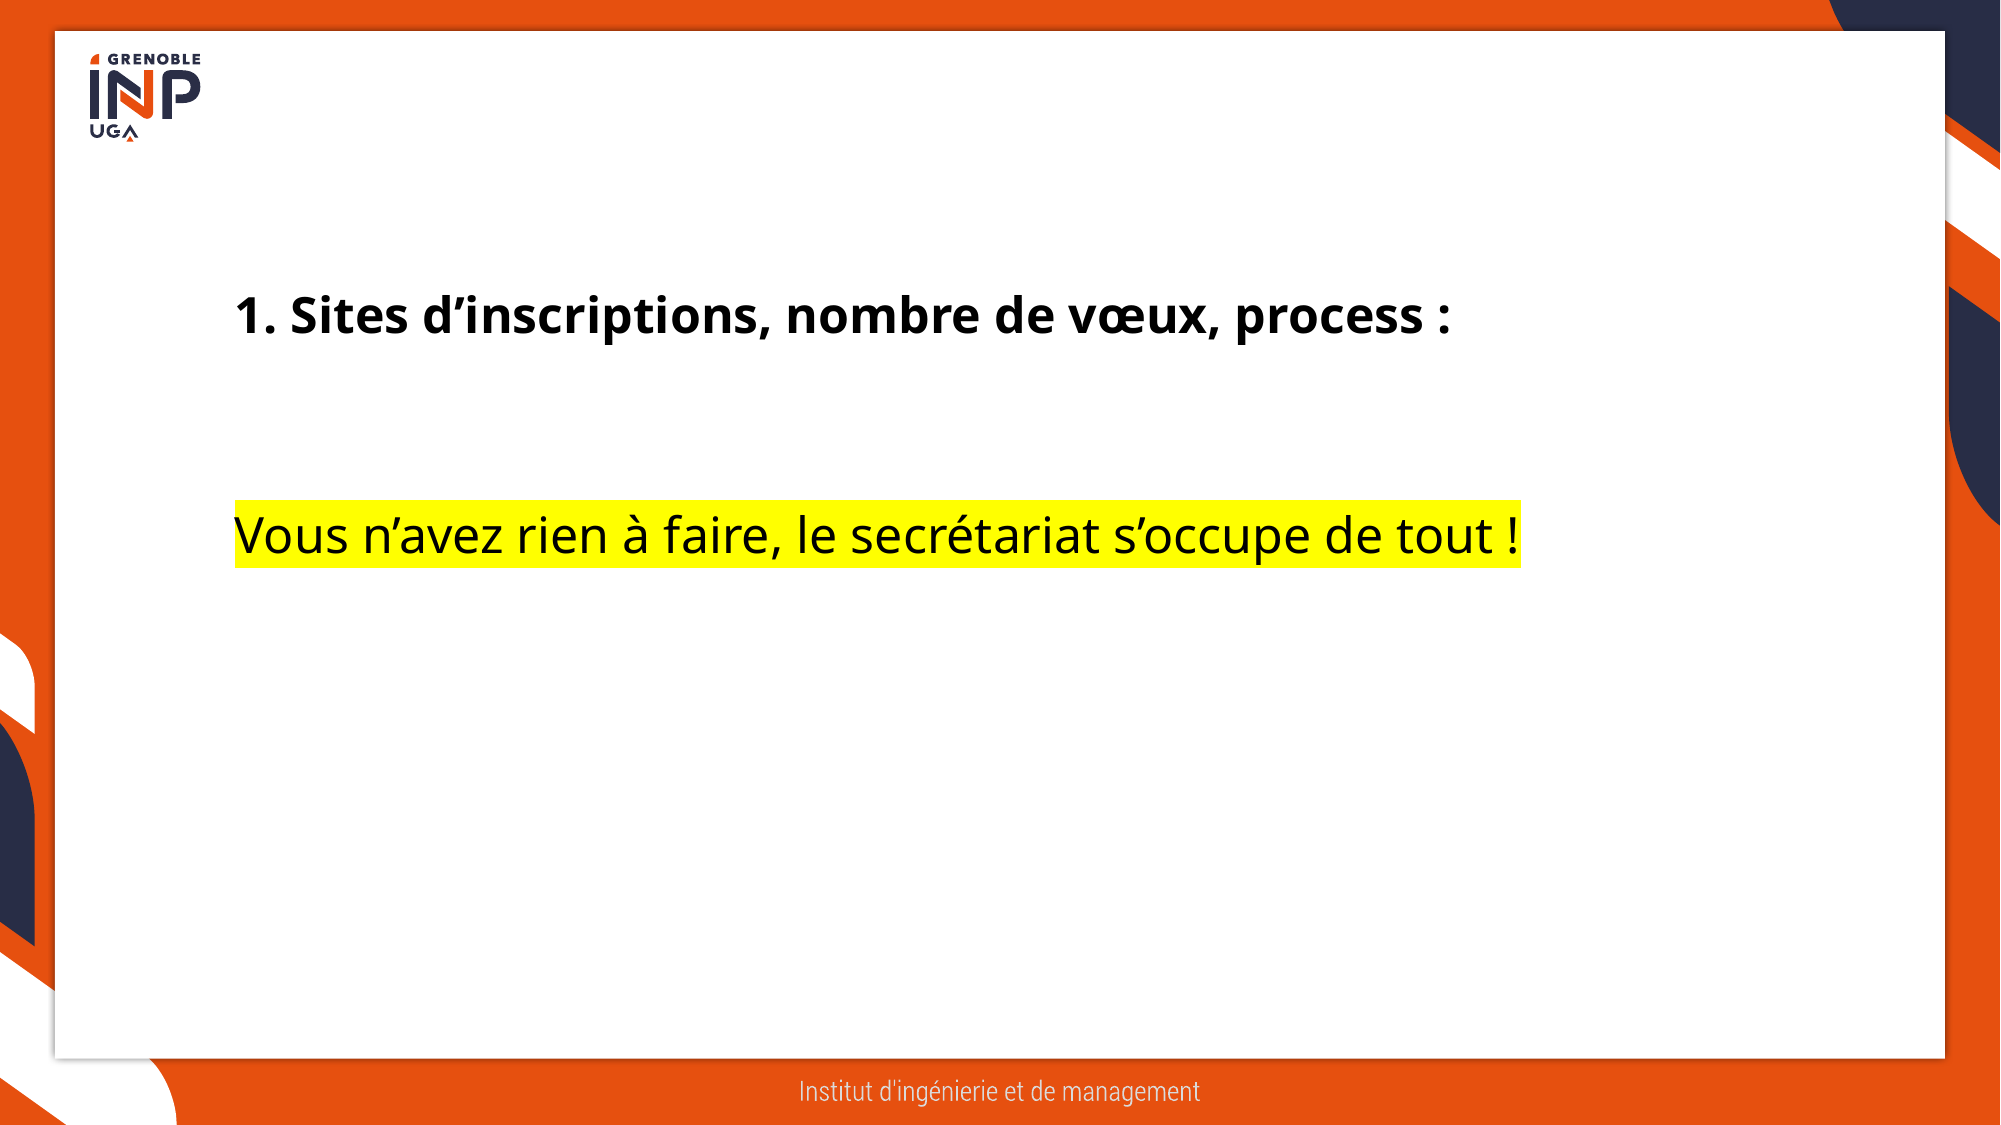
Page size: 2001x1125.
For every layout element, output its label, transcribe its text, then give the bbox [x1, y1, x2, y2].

text_box 1. Sites d’inscriptions, nombre de vœux, process : Vous n’avez rien à faire, le secrétariat s’occupe de tout ! [220, 267, 1590, 828]
